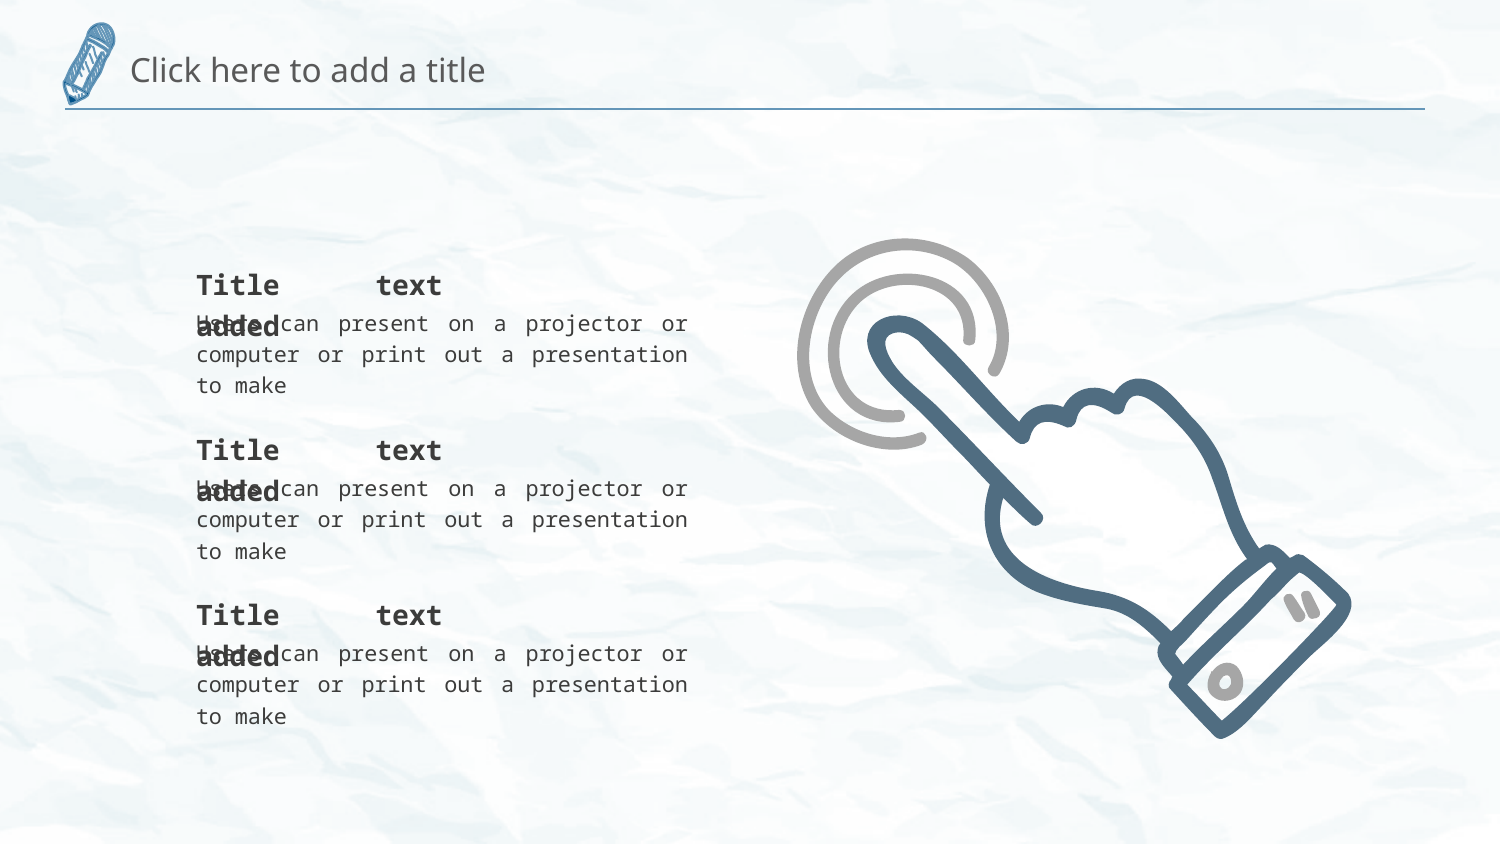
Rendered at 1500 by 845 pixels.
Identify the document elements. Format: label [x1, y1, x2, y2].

text_box [181, 583, 704, 707]
text_box [181, 253, 704, 376]
text_box [181, 418, 704, 541]
text_box [783, 229, 1364, 740]
